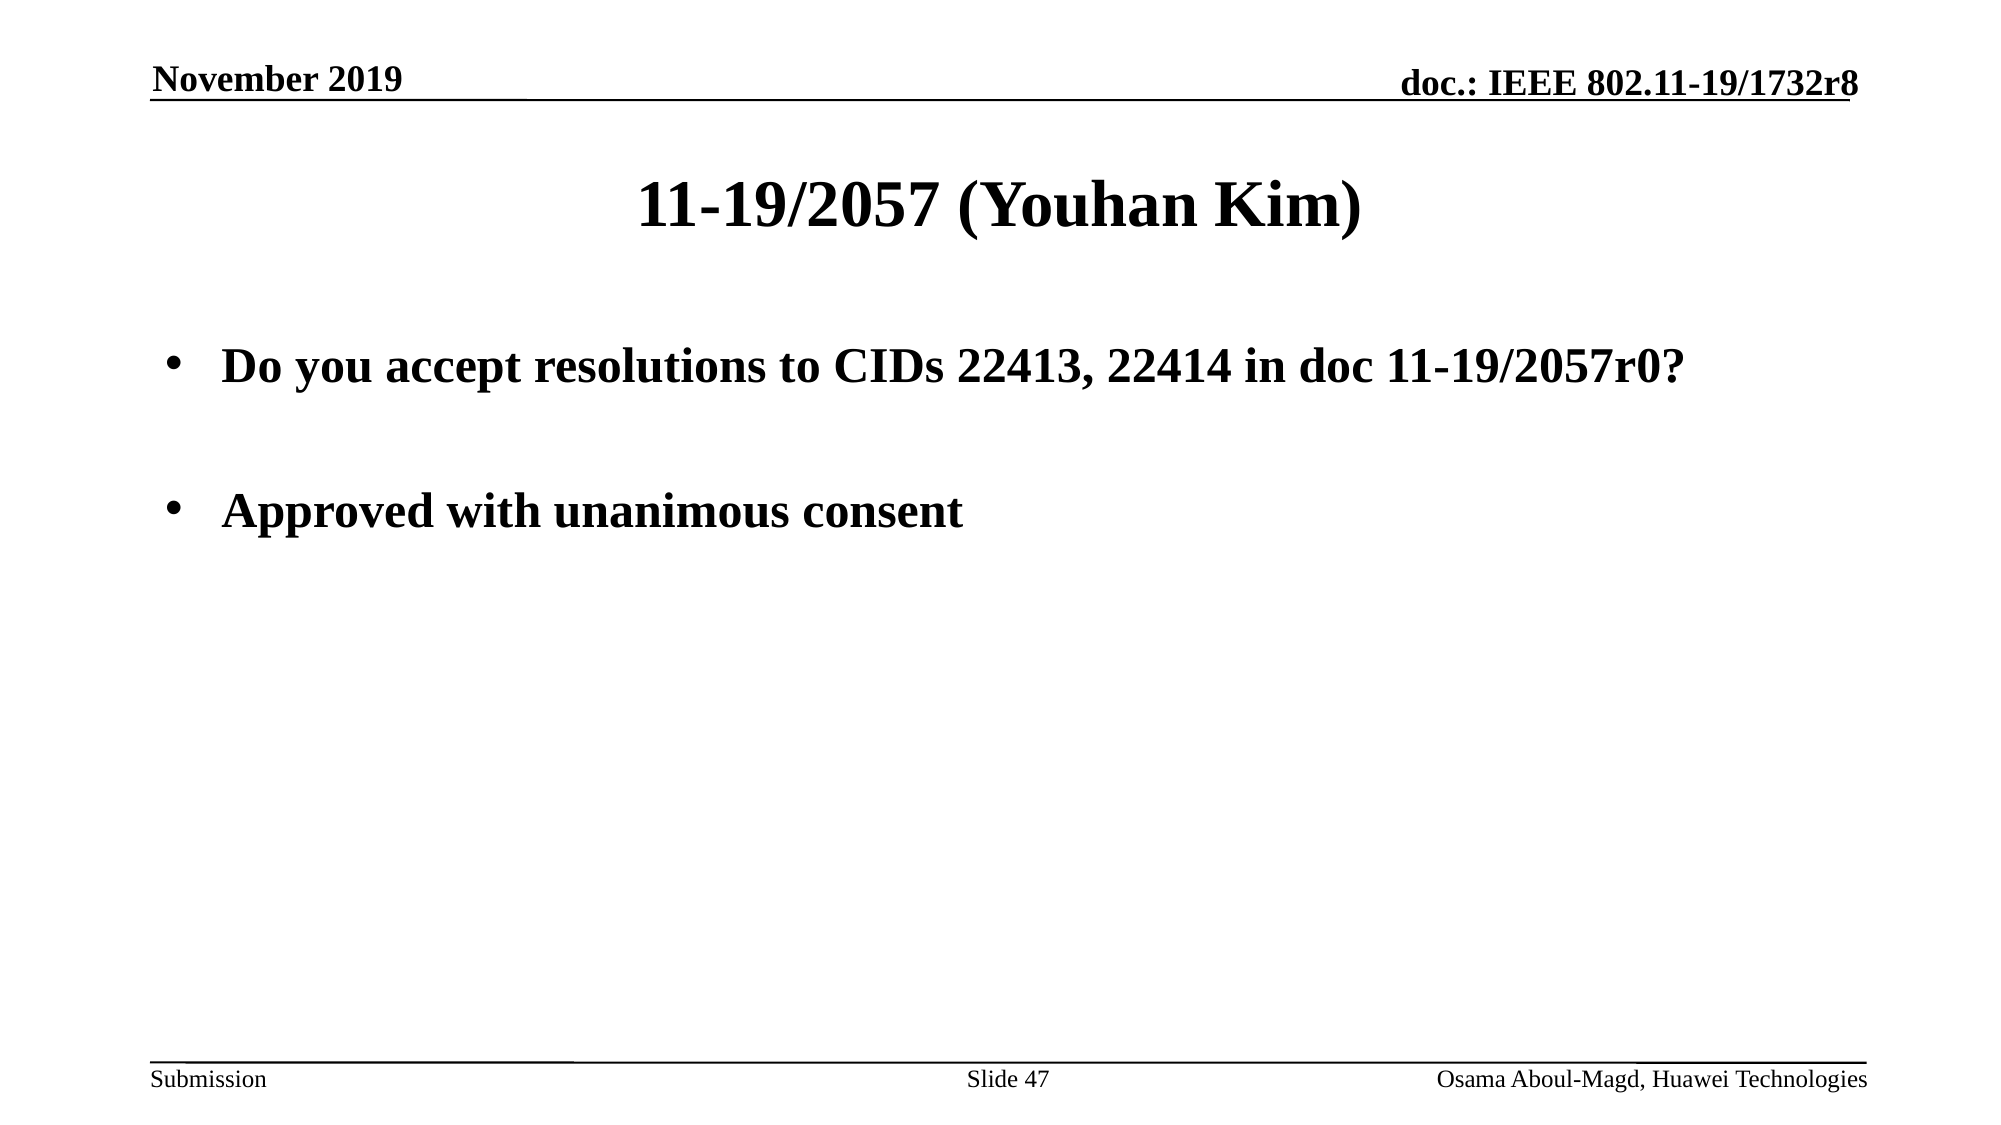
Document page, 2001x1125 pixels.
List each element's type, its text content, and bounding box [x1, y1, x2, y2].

title 11-19/2057 (Youhan Kim) [149, 112, 1850, 288]
footer Osama Aboul-Magd, Huawei Technologies [1171, 1061, 1869, 1093]
list Do you accept resolutions to CIDs 22413, 22414 in doc 11-19/2057r0? Approved with unanimous consent [149, 324, 1850, 1000]
slide_number Slide 47 [950, 1061, 1067, 1123]
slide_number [152, 54, 563, 100]
